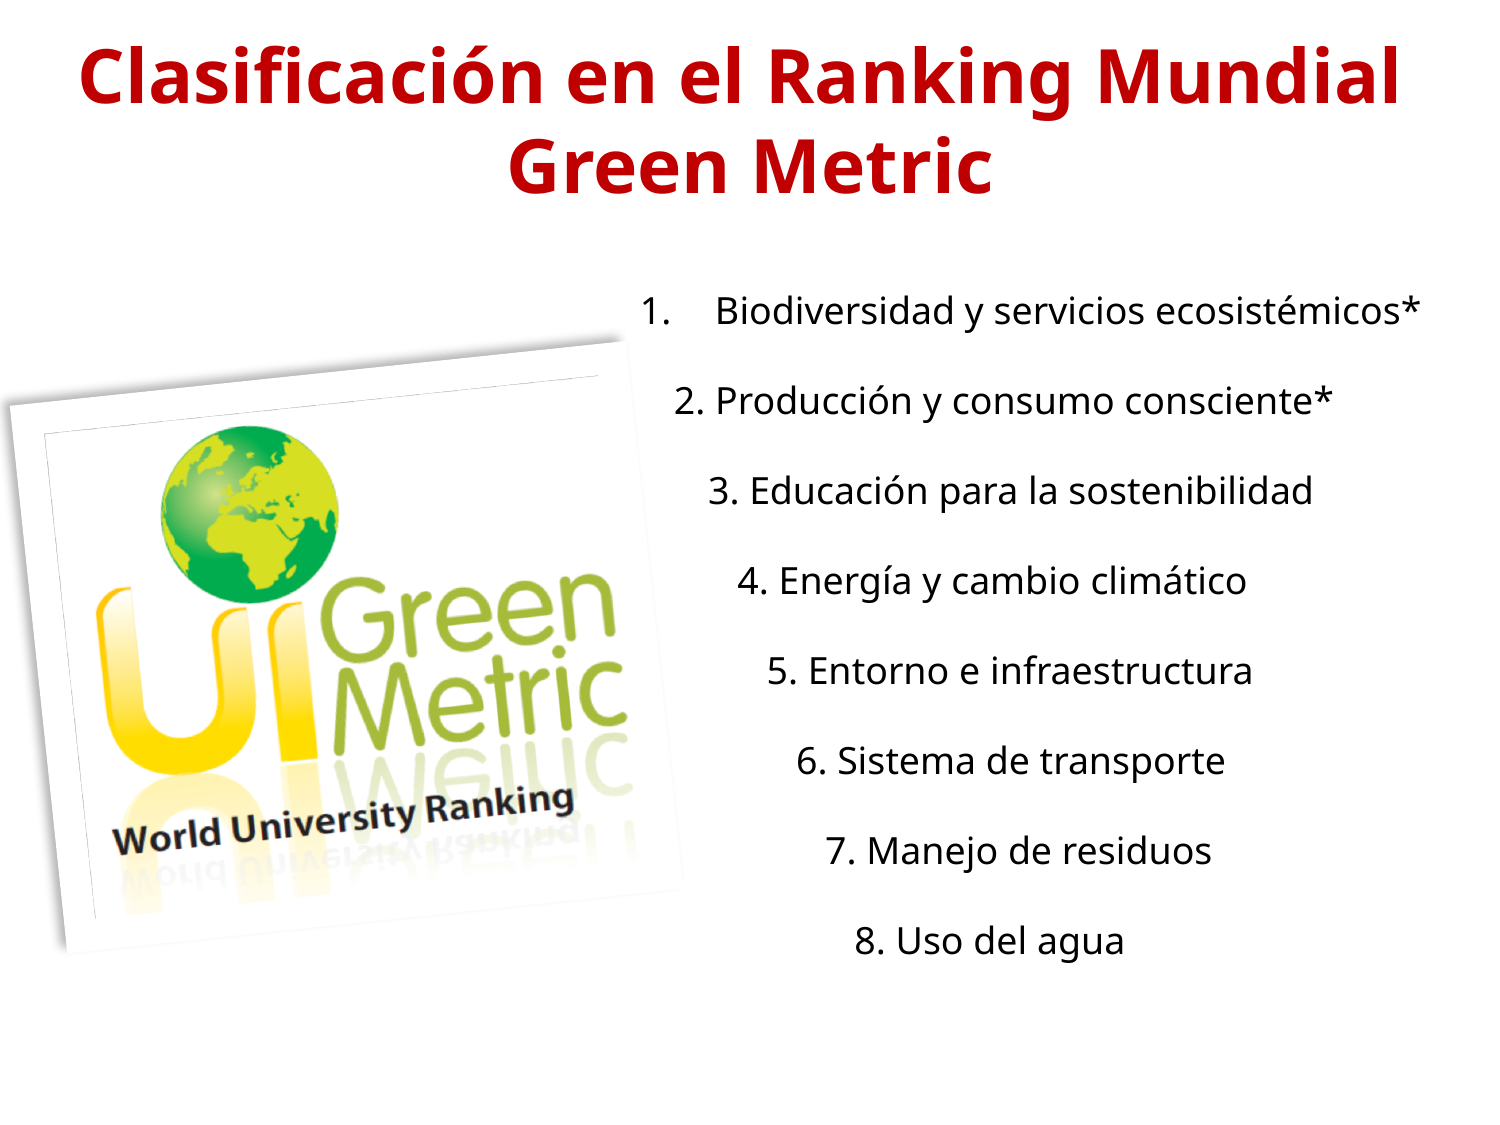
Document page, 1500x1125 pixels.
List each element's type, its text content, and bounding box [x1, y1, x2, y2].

text_box Biodiversidad y servicios ecosistémicos* 2. Producción y consumo consciente* 3. Educación para la sostenibilidad 4. Energía y cambio climático 5. Entorno e infraestructura 6. Sistema de transporte 7. Manejo de residuos 8. Uso del agua [625, 279, 1475, 970]
text_box Clasificación en el Ranking Mundial Green Metric [25, 21, 1475, 217]
picture [46, 377, 648, 918]
